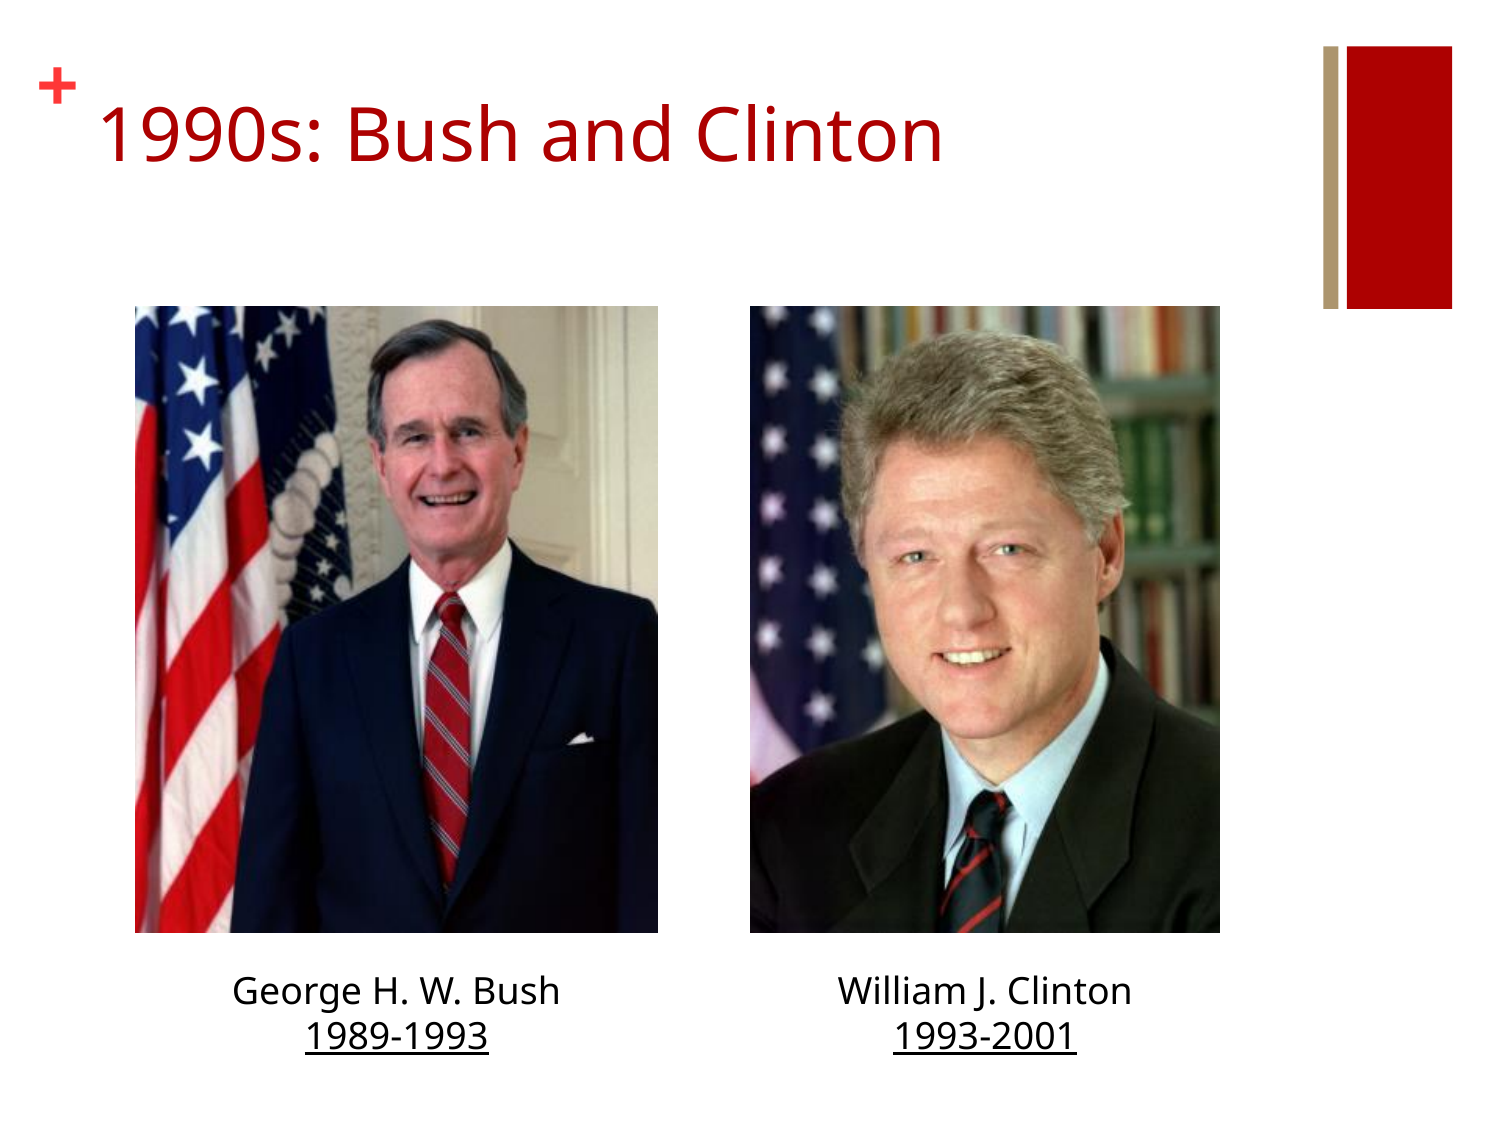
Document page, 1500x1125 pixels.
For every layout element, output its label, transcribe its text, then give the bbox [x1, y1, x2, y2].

text_box George H. W. Bush 1989-1993 [168, 959, 625, 1065]
picture [135, 305, 658, 934]
text_box William J. Clinton 1993-2001 [775, 959, 1195, 1065]
title 1990s: Bush and Clinton [81, 79, 1322, 263]
picture [749, 305, 1221, 934]
